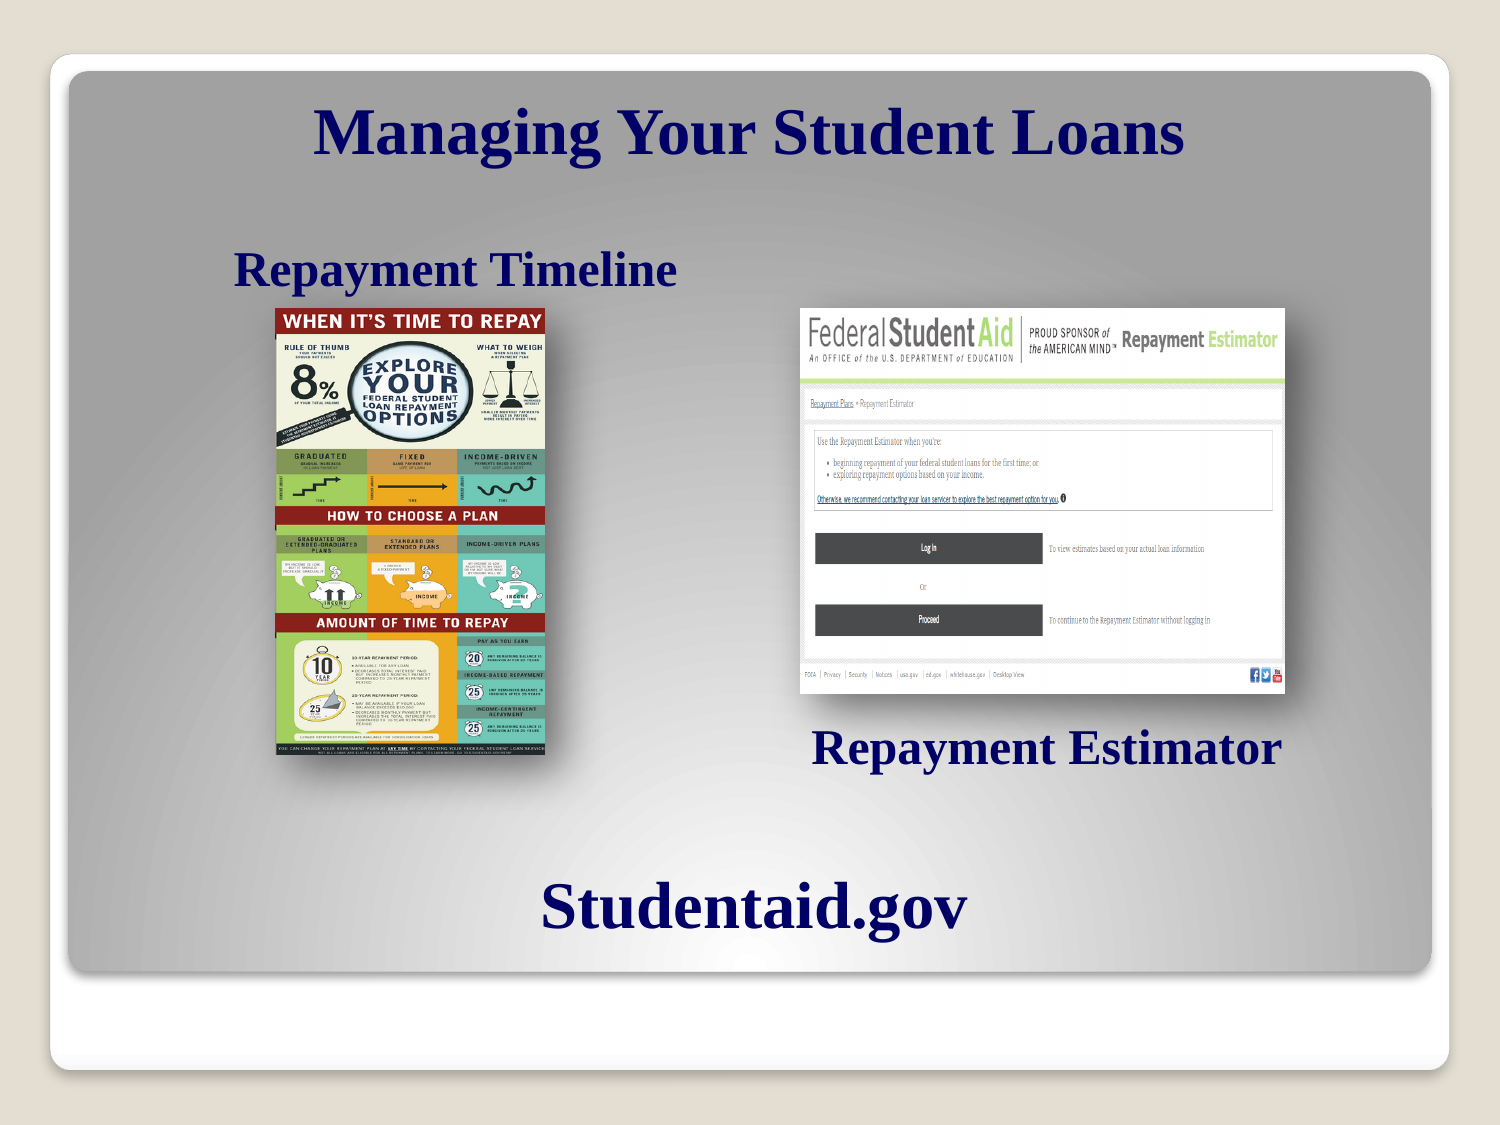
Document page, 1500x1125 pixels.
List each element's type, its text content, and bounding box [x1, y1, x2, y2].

picture [799, 308, 1286, 694]
title Managing Your Student Loans [75, 80, 1425, 245]
picture [274, 308, 546, 755]
text_box Repayment Estimator [787, 706, 1298, 782]
text_box Repayment Timeline [209, 228, 693, 304]
text_box Studentaid.gov [516, 854, 984, 950]
